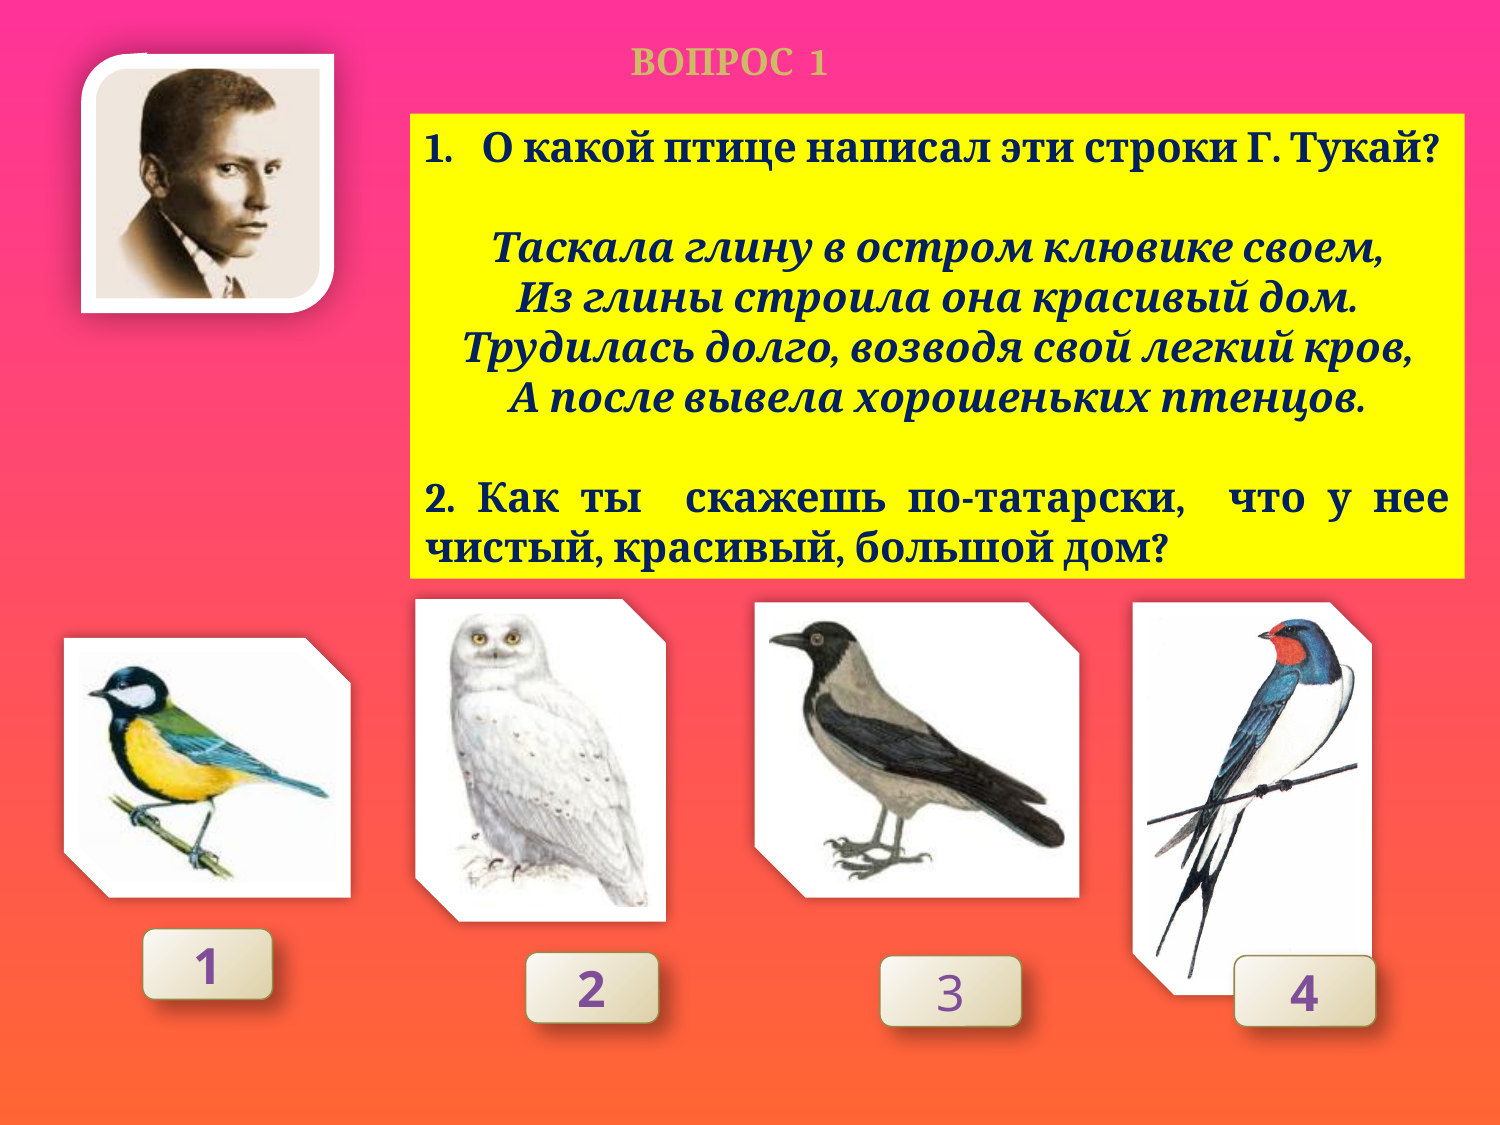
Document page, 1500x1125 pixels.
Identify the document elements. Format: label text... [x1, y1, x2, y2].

picture [88, 60, 328, 306]
picture [761, 609, 1073, 891]
text_box 2 [524, 958, 660, 1024]
text_box 1 [141, 933, 274, 1001]
picture [1139, 609, 1365, 988]
text_box Вопрос 1 [615, 30, 843, 91]
picture [422, 606, 659, 915]
text_box О какой птице написал эти строки Г. Тукай? Таскала глину в остром клювике своем, Из глины строила она красивый дом. Трудилась долго, возводя свой легкий кров, А после вывела хорошеньких птенцов. 2. Как ты скажешь по-татарски, что у нее чистый, красивый, большой дом? [410, 113, 1465, 579]
text_box 3 [879, 954, 1023, 1028]
picture [71, 644, 344, 891]
